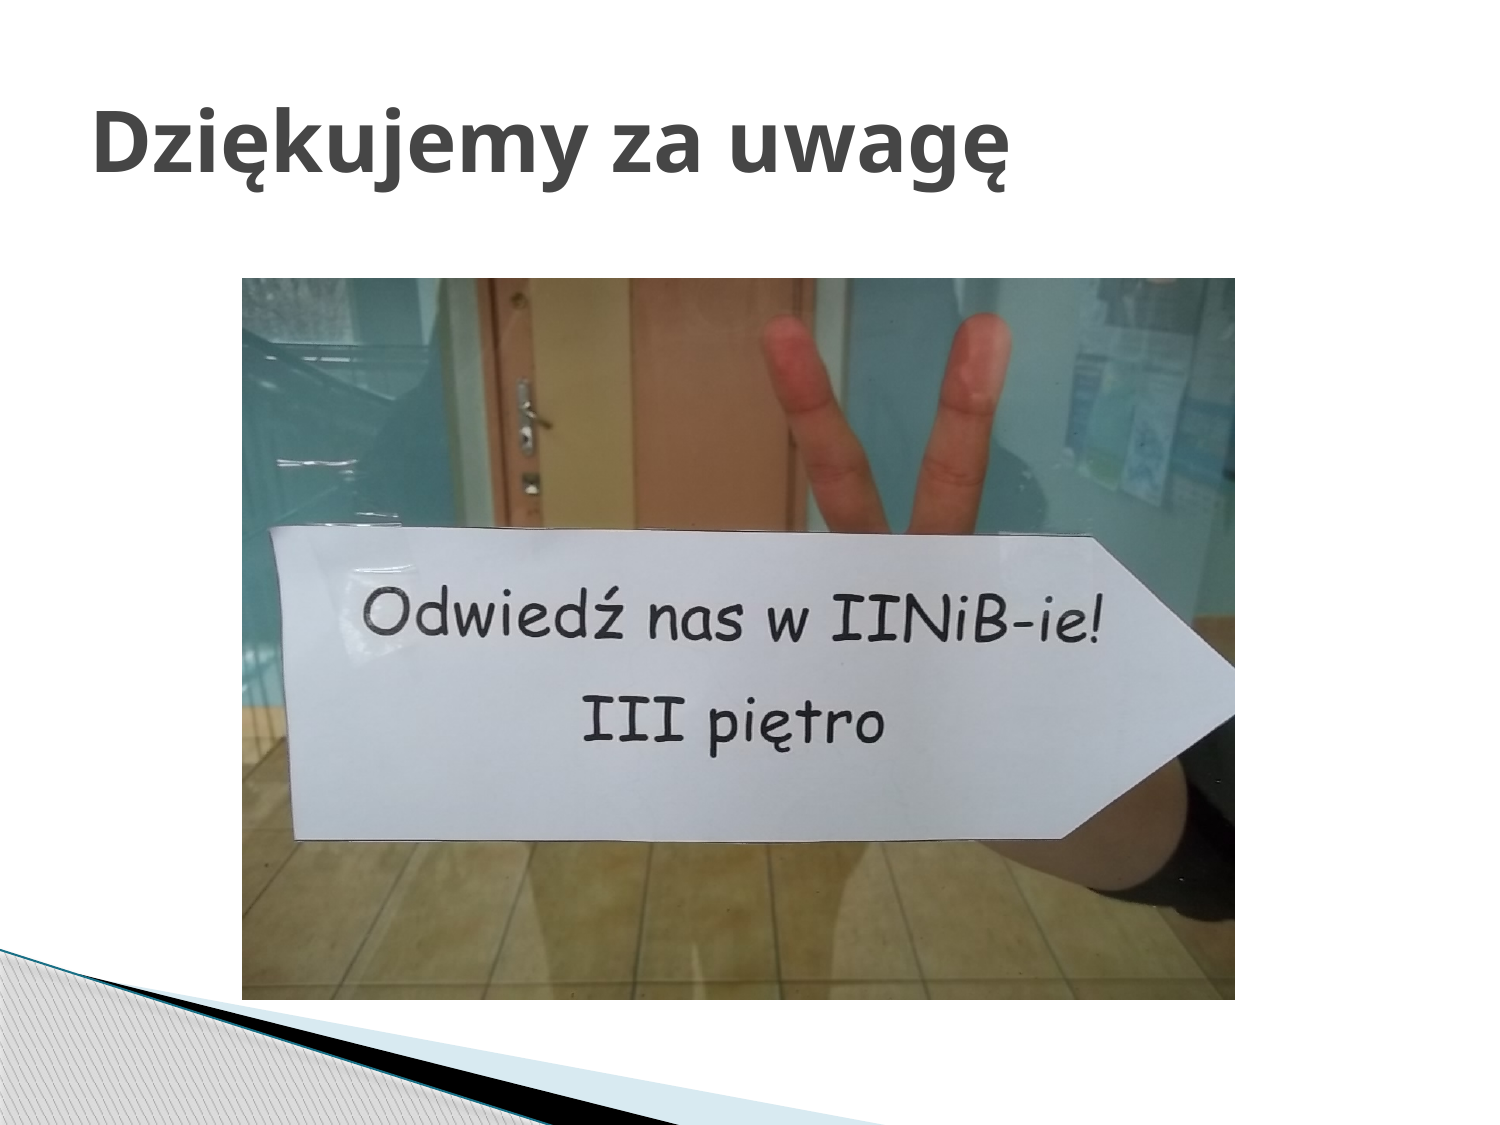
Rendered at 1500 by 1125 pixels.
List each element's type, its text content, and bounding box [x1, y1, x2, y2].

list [241, 278, 1235, 1000]
title Dziękujemy za uwagę [75, 45, 1425, 233]
